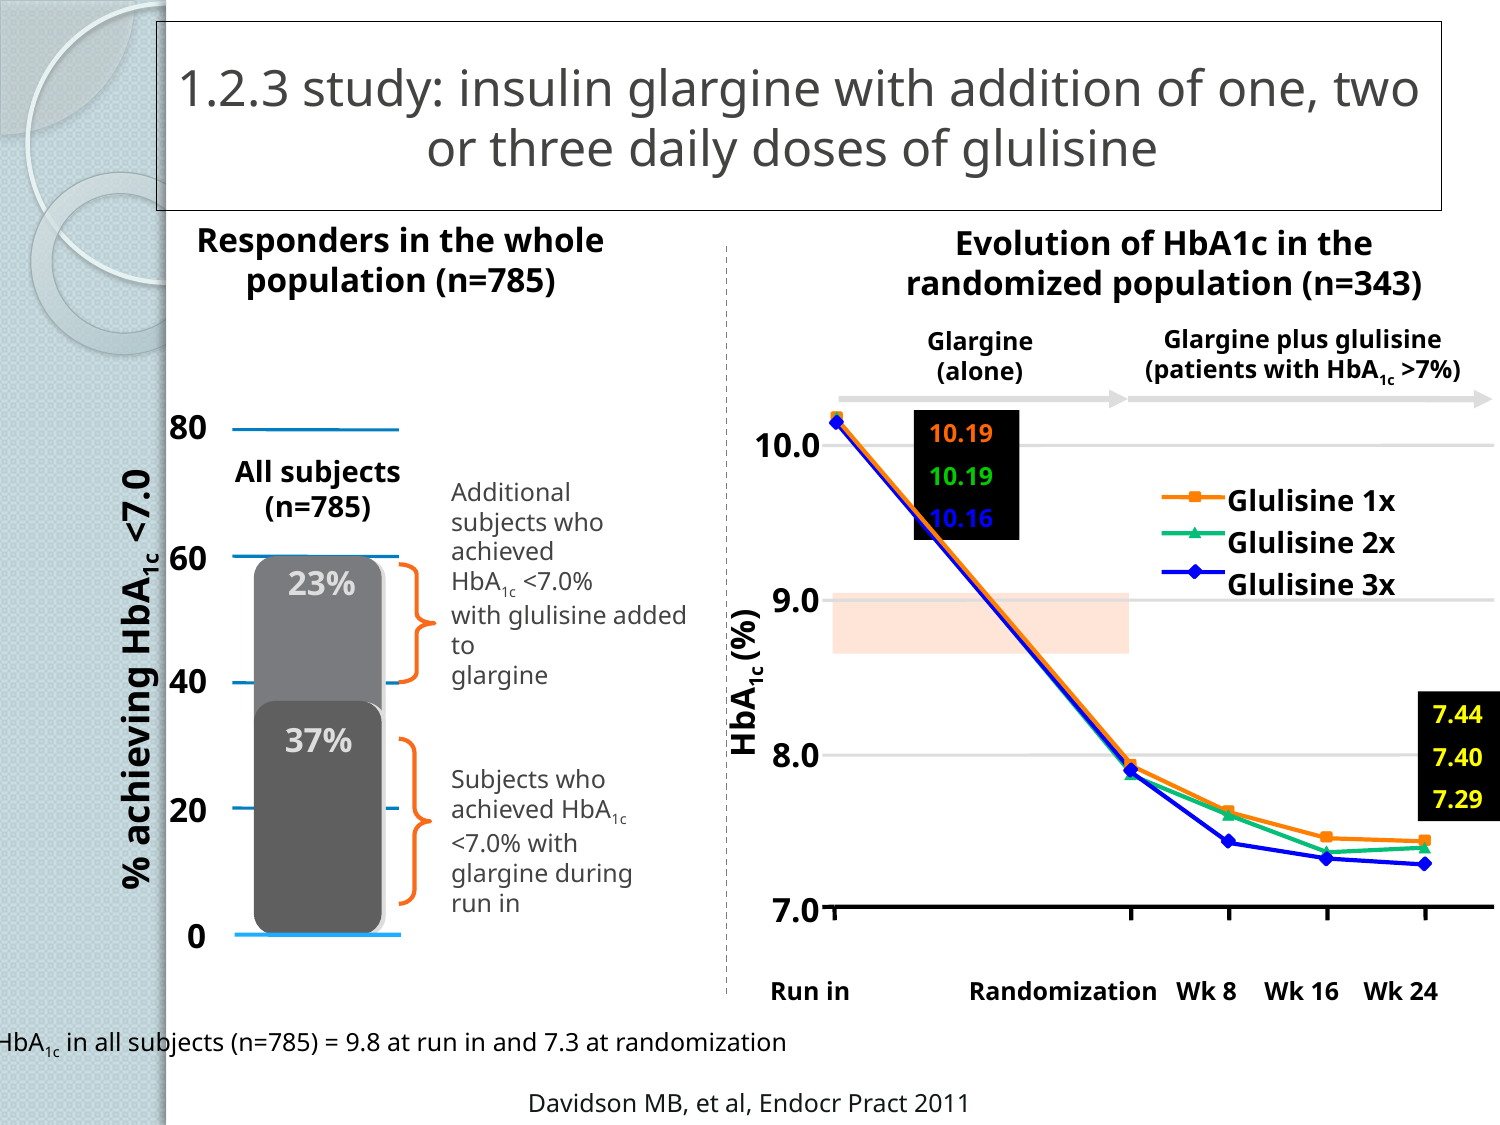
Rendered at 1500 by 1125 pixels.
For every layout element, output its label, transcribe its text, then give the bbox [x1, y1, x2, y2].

text_box Davidson MB, et al, Endocr Pract 2011 [0, 1079, 1500, 1125]
text_box 7.0 [771, 889, 820, 929]
text_box Glargine plus glulisine (patients with HbA1c >7%) [1106, 316, 1500, 445]
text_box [1139, 444, 1495, 756]
text_box 8.0 [771, 733, 820, 774]
text_box 10.0 [754, 424, 821, 465]
text_box [1320, 845, 1331, 856]
text_box [1418, 834, 1431, 846]
text_box HbA1c (%) [732, 600, 767, 618]
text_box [822, 444, 827, 618]
text_box [1222, 809, 1235, 821]
text_box Evolution of HbA1c in the randomized population (n=343) [851, 214, 1478, 310]
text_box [822, 632, 827, 756]
text_box Wk 16 [1243, 967, 1345, 1013]
text_box [1320, 831, 1333, 843]
text_box Wk 24 [1345, 967, 1457, 1013]
text_box Glargine (alone) [844, 318, 1106, 393]
text_box HbA1c in all subjects (n=785) = 9.8 at run in and 7.3 at randomization [0, 1019, 804, 1069]
text_box [1127, 766, 1495, 906]
title 1.2.3 study: insulin glargine with addition of one, two or three daily doses of glulisine [156, 21, 1442, 211]
text_box Run in [747, 967, 874, 1013]
text_box Randomization [927, 967, 1156, 1013]
text_box [1319, 851, 1334, 866]
text_box [1221, 833, 1236, 849]
text_box HbA1c (%) [732, 632, 767, 758]
text_box [1417, 856, 1432, 871]
text_box Responders in the whole population (n=785) [141, 211, 661, 307]
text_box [111, 398, 726, 964]
text_box [0, 1018, 1126, 1079]
text_box Wk 8 [1156, 967, 1243, 1013]
text_box [1222, 805, 1235, 816]
text_box [1127, 907, 1495, 932]
text_box 7.44 7.40 7.29 [1417, 760, 1500, 822]
text_box [1418, 842, 1431, 854]
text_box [834, 416, 1133, 776]
text_box 9.0 [771, 579, 815, 618]
